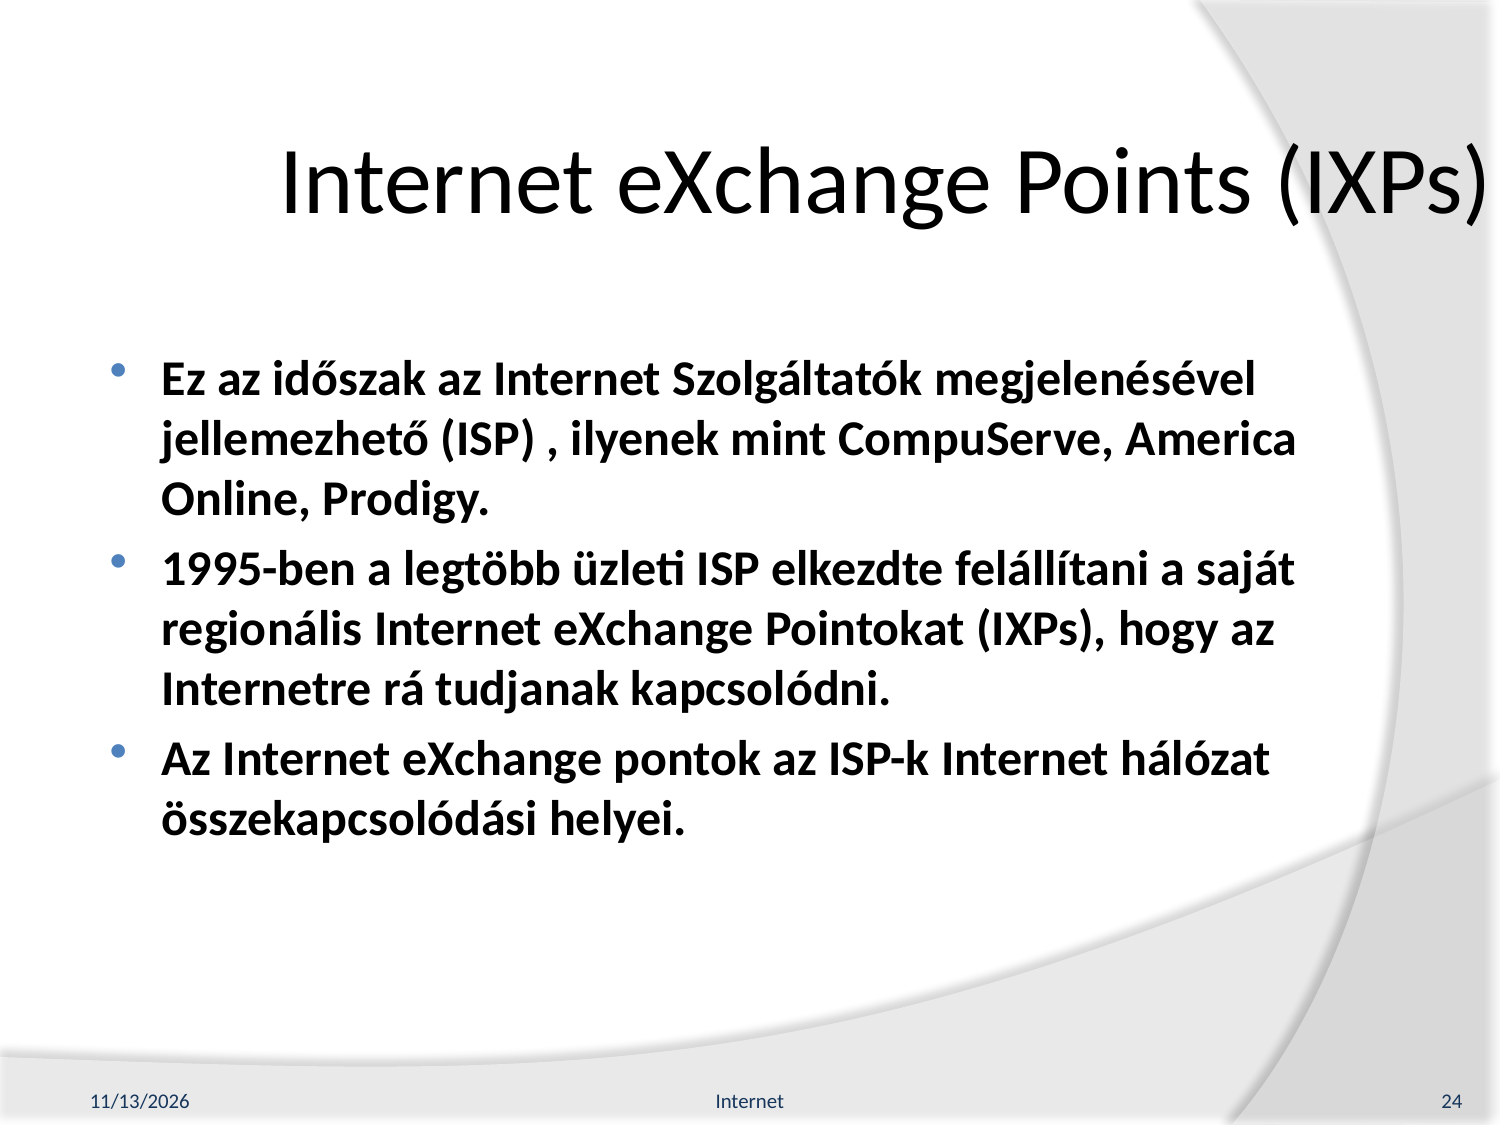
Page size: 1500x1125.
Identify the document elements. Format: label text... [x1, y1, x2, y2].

title Internet eXchange Points (IXPs) [0, 124, 1500, 226]
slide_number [75, 1053, 425, 1114]
footer Internet [512, 1053, 988, 1114]
slide_number 24 [1337, 1053, 1463, 1114]
list Ez az időszak az Internet Szolgáltatók megjelenésével jellemezhető (ISP) , ilyenek mint CompuServe, America Online, Prodigy. 1995-ben a legtöbb üzleti ISP elkezdte felállítani a saját regionális Internet eXchange Pointokat (IXPs), hogy az Internetre rá tudjanak kapcsolódni. Az Internet eXchange pontok az ISP-k Internet hálózat összekapcsolódási helyei. [87, 337, 1426, 1046]
